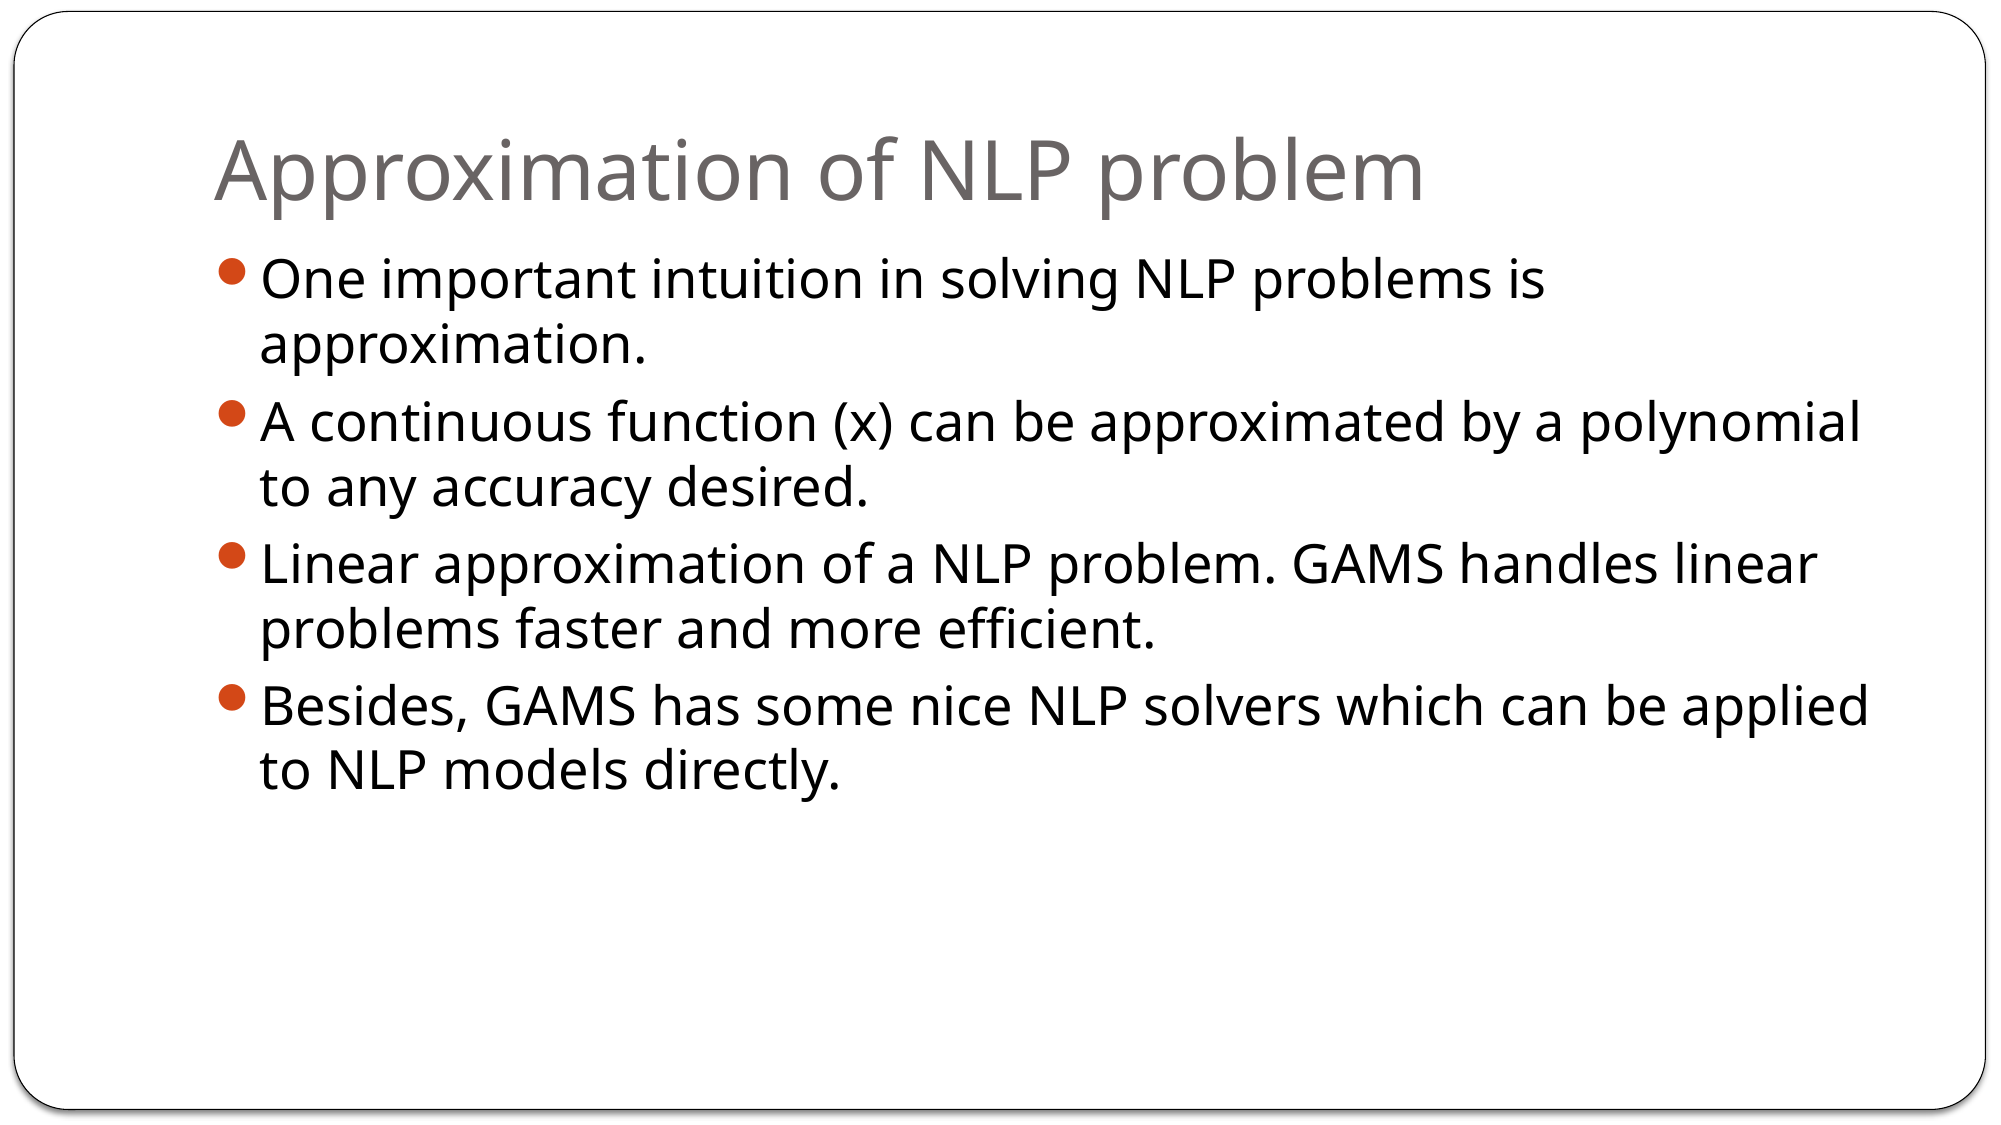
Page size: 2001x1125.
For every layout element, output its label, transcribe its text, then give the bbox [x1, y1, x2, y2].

list One important intuition in solving NLP problems is approximation. A continuous function (x) can be approximated by a polynomial to any accuracy desired. Linear approximation of a NLP problem. GAMS handles linear problems faster and more efficient. Besides, GAMS has some nice NLP solvers which can be applied to NLP models directly. [200, 237, 1900, 988]
title Approximation of NLP problem [200, 45, 1900, 233]
